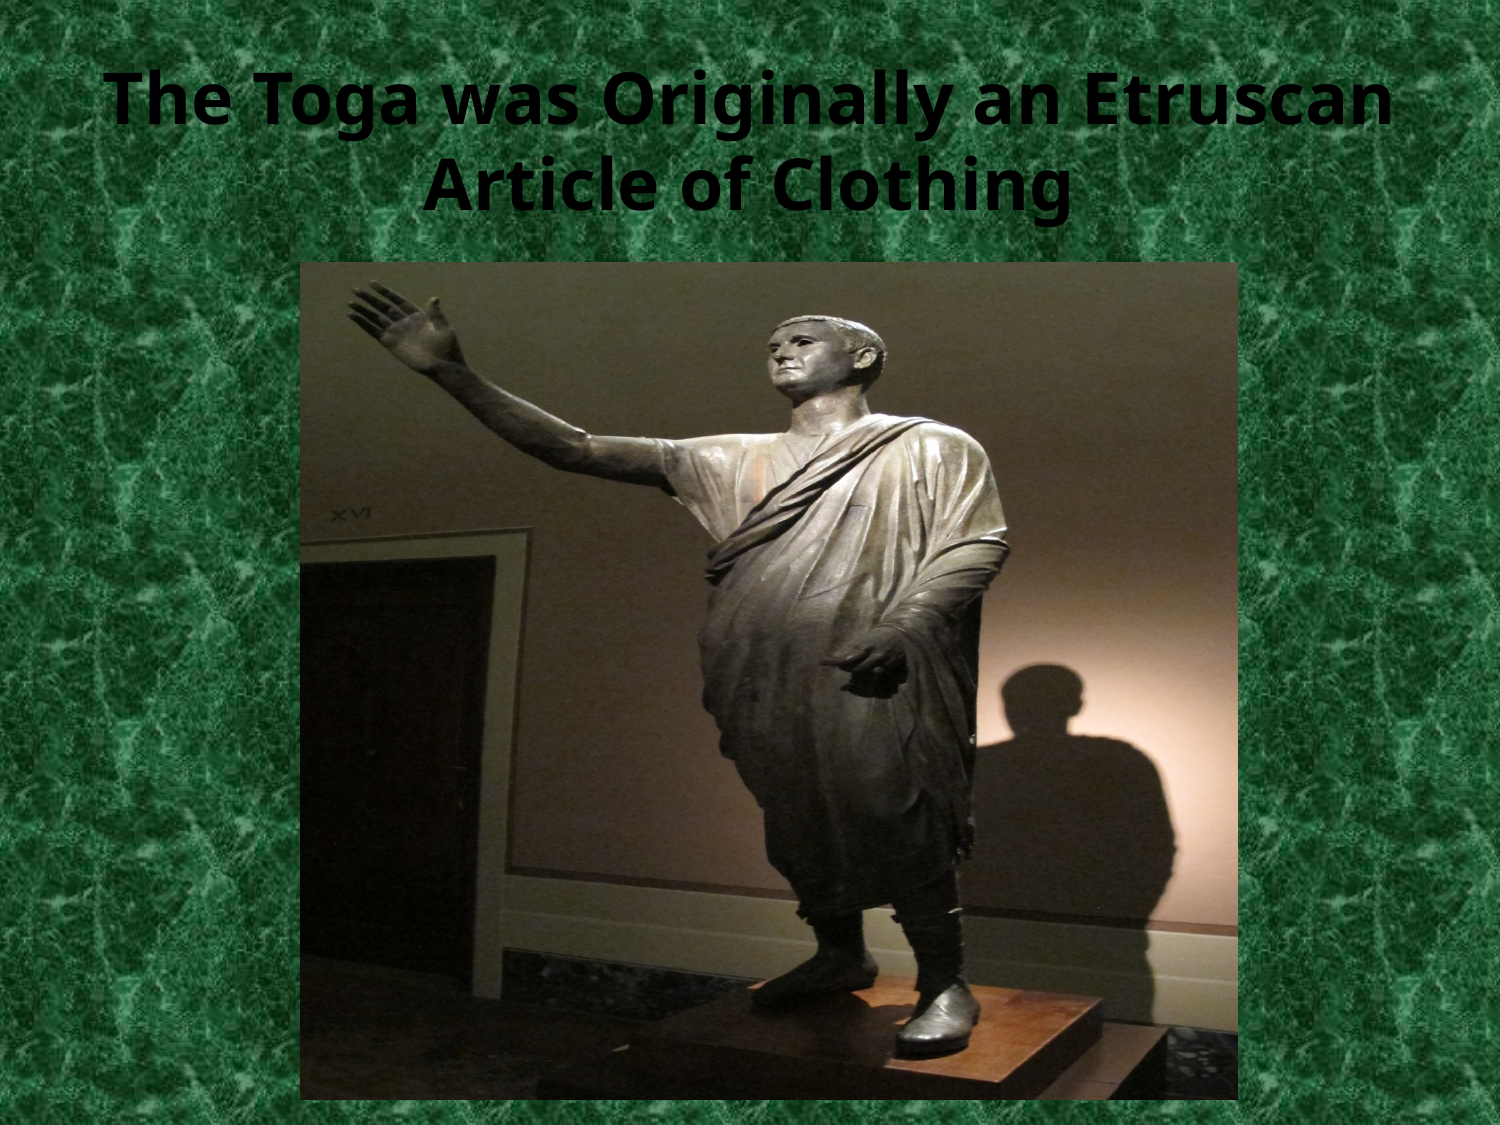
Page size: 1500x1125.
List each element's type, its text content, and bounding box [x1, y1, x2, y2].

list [299, 262, 1238, 1101]
picture [0, 0, 1500, 1125]
title The Toga was Originally an Etruscan Article of Clothing [75, 45, 1425, 233]
